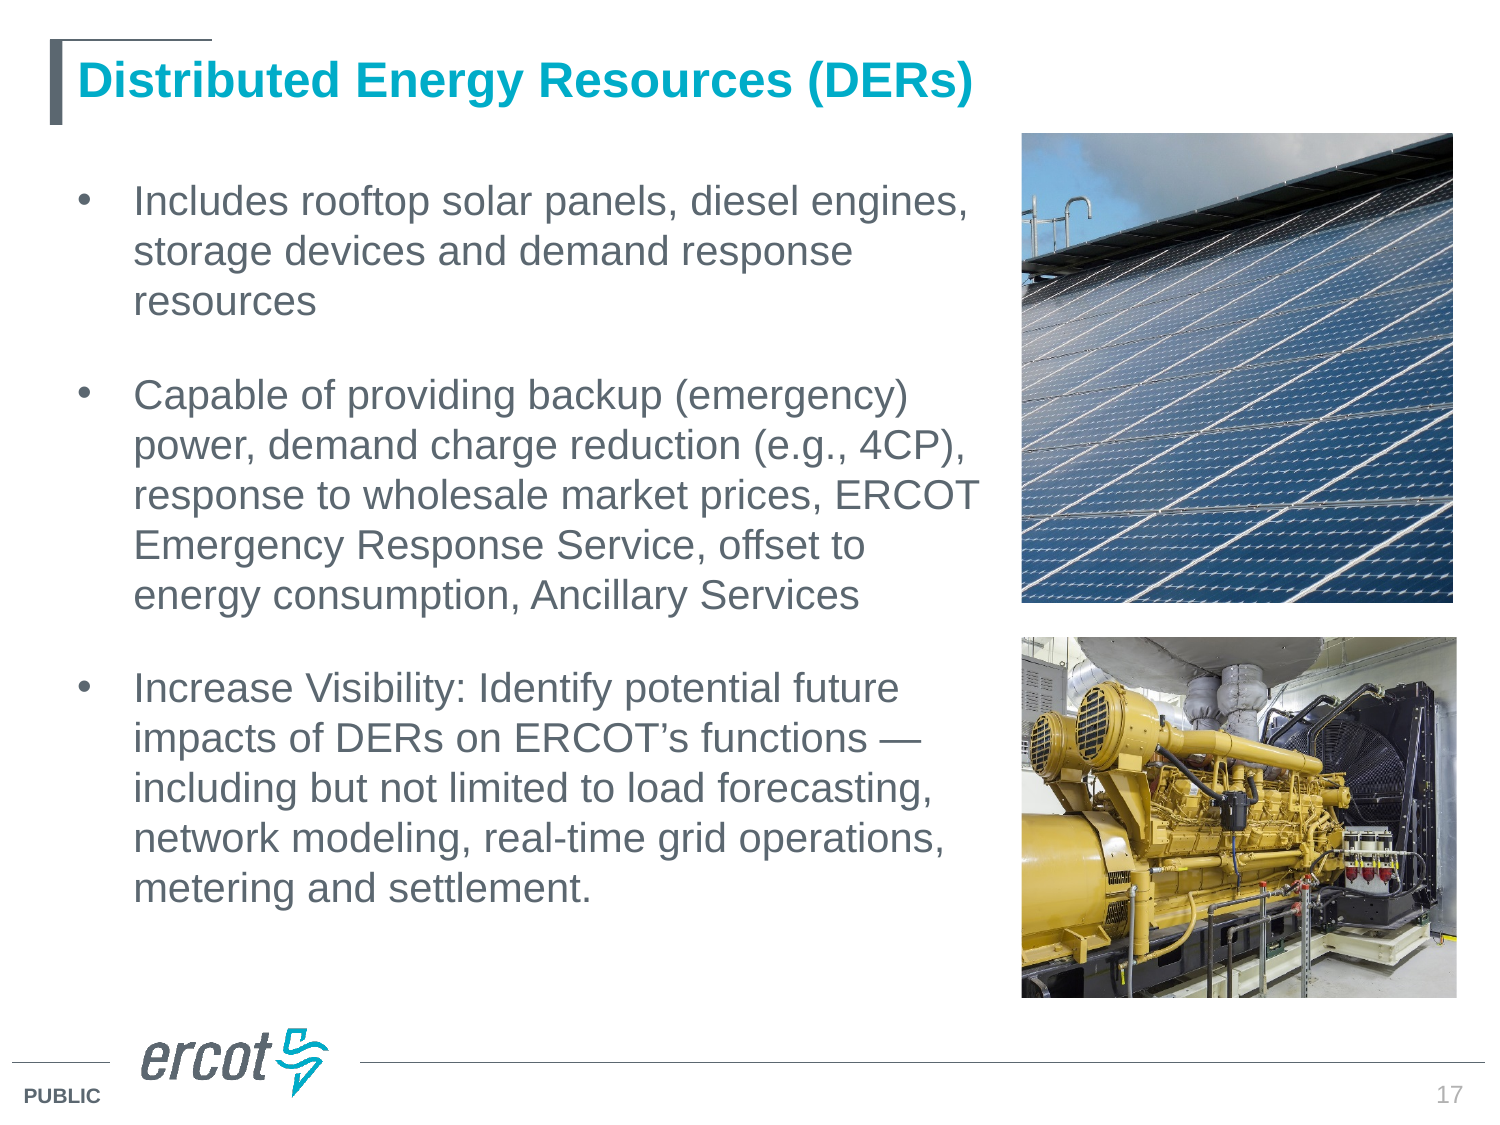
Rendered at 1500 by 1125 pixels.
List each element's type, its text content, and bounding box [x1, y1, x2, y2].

picture [1021, 636, 1457, 998]
picture [1021, 133, 1454, 603]
picture [137, 1024, 332, 1100]
title Distributed Energy Resources (DERs) [62, 39, 1450, 228]
list Includes rooftop solar panels, diesel engines, storage devices and demand response resources Capable of providing backup (emergency) power, demand charge reduction (e.g., 4CP), response to wholesale market prices, ERCOT Emergency Response Service, offset to energy consumption, Ancillary Services Increase Visibility: Identify potential future impacts of DERs on ERCOT’s functions ― including but not limited to load forecasting, network modeling, real-time grid operations, metering and settlement. [62, 166, 1000, 998]
slide_number 17 [1412, 1076, 1488, 1112]
